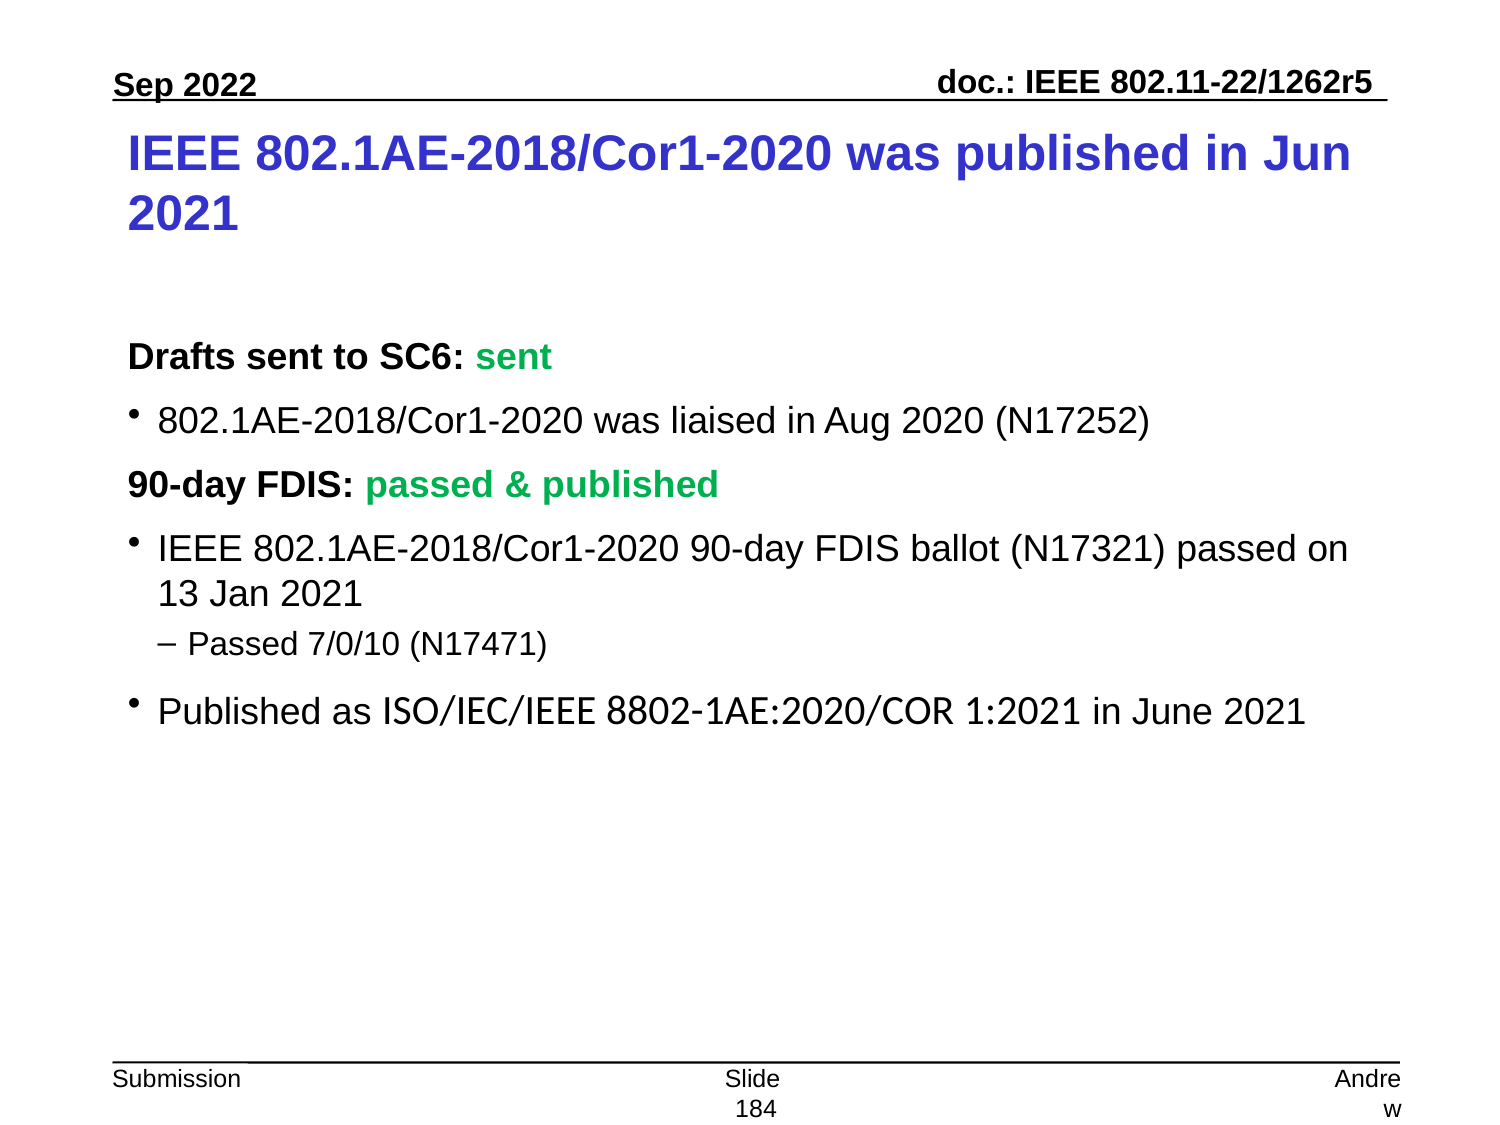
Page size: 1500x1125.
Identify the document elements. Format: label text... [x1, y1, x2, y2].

footer Andrew Myles, Cisco [1320, 1061, 1402, 1093]
slide_number Slide 184 [709, 1061, 803, 1093]
title IEEE 802.1AE-2018/Cor1-2020 was published in Jun 2021 [112, 112, 1388, 288]
list Drafts sent to SC6: sent 802.1AE-2018/Cor1-2020 was liaised in Aug 2020 (N17252) 90-day FDIS: passed & published IEEE 802.1AE-2018/Cor1-2020 90-day FDIS ballot (N17321) passed on 13 Jan 2021 Passed 7/0/10 (N17471) Published as ISO/IEC/IEEE 8802-1AE:2020/COR 1:2021 in June 2021 [112, 324, 1388, 1000]
